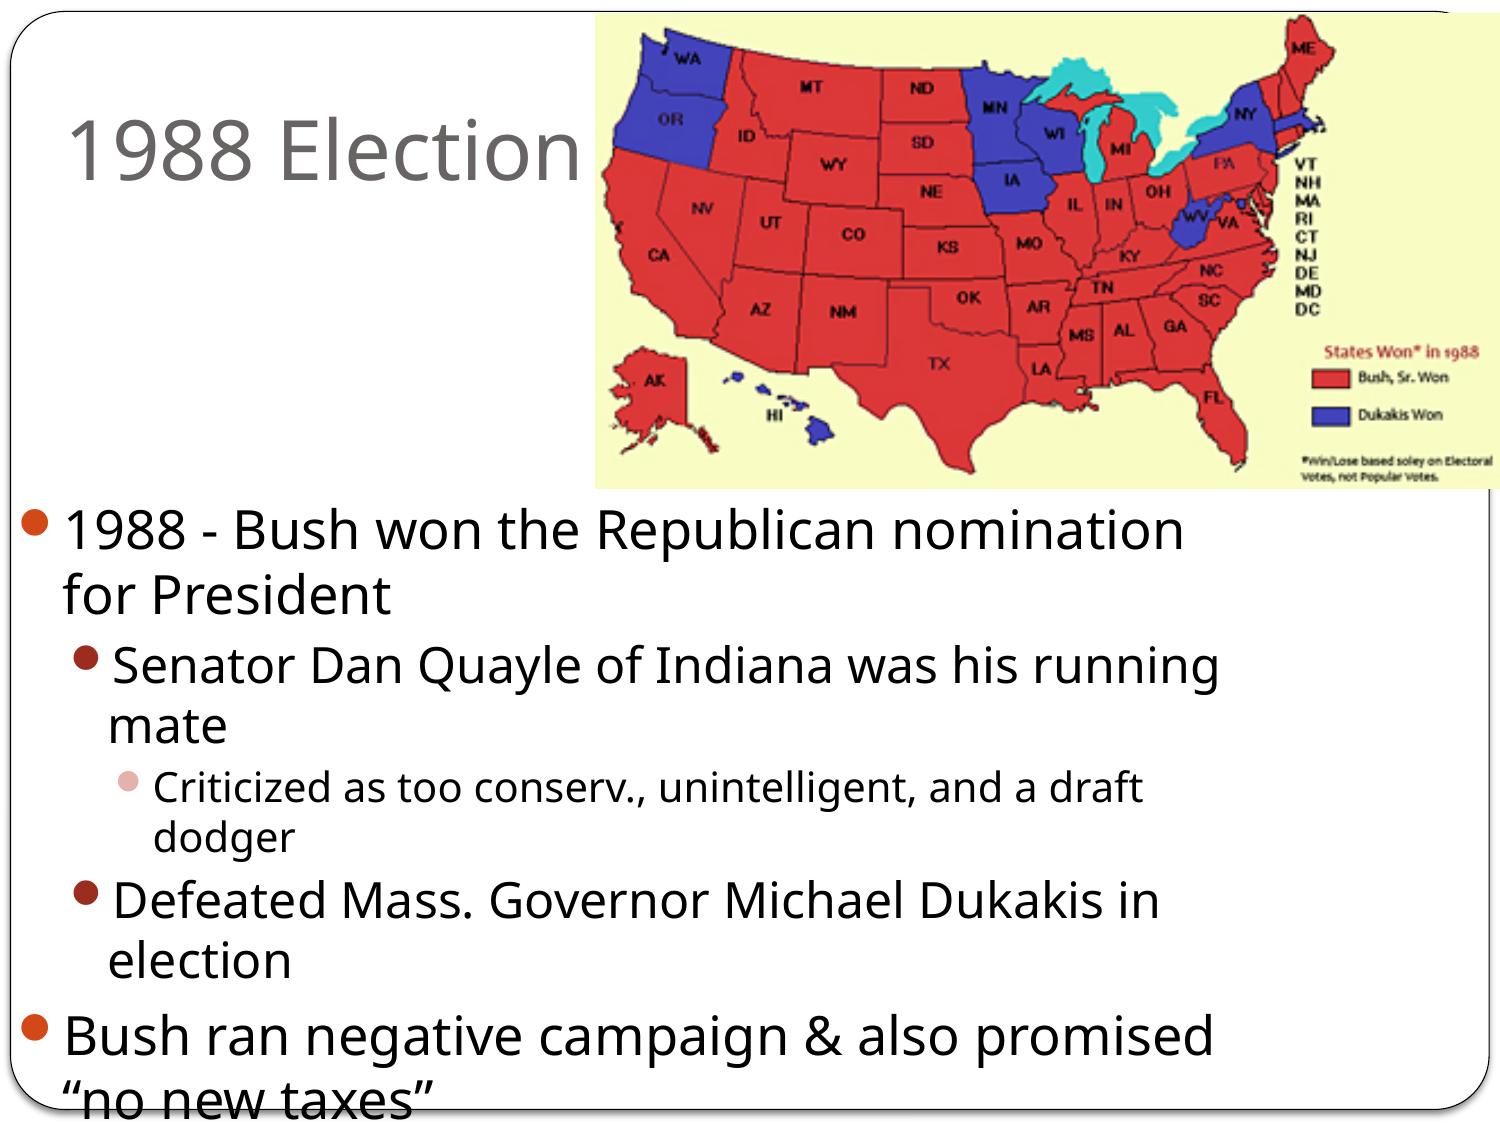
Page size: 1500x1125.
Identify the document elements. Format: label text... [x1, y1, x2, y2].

title 1988 Election [50, 24, 589, 213]
picture [594, 13, 1500, 489]
list 1988 - Bush won the Republican nomination for President Senator Dan Quayle of Indiana was his running mate Criticized as too conserv., unintelligent, and a draft dodger Defeated Mass. Governor Michael Dukakis in election Bush ran negative campaign & also promised “no new taxes” Won 54% of vote (426-112) Democrats retained control of both houses of Congress [2, 488, 1278, 1125]
